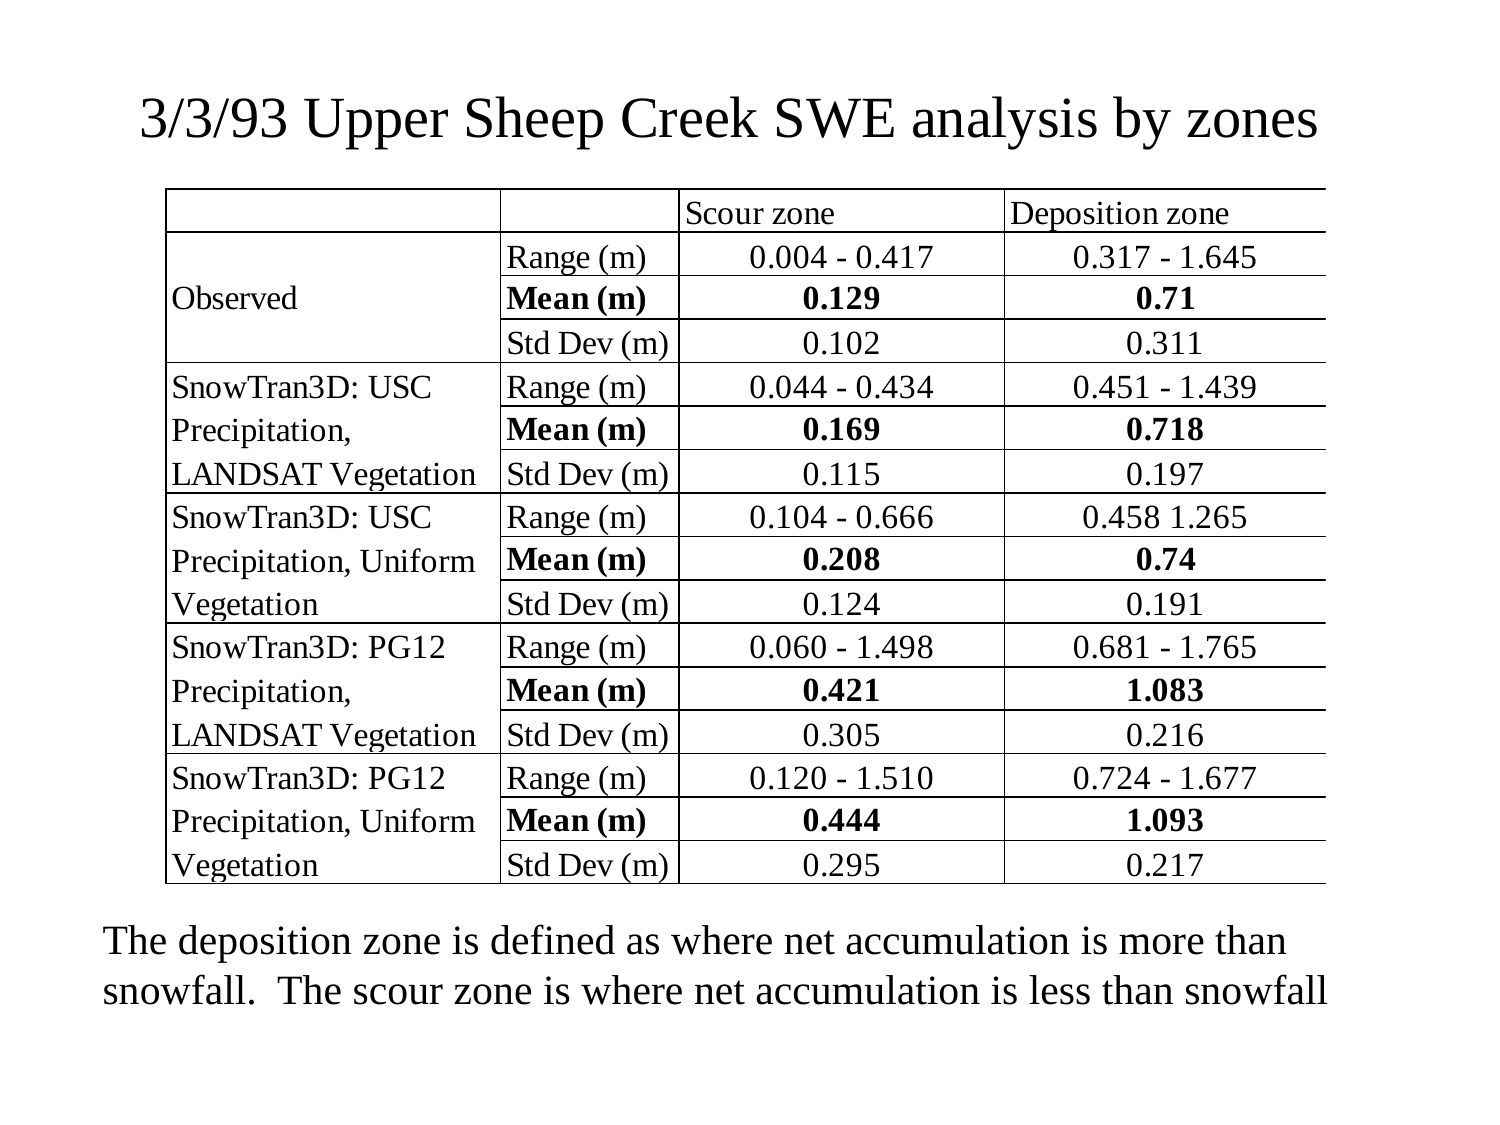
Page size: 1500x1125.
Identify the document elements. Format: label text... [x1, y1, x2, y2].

text_box The deposition zone is defined as where net accumulation is more than snowfall. The scour zone is where net accumulation is less than snowfall [87, 905, 1366, 1020]
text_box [165, 187, 1328, 885]
title 3/3/93 Upper Sheep Creek SWE analysis by zones [91, 64, 1367, 164]
